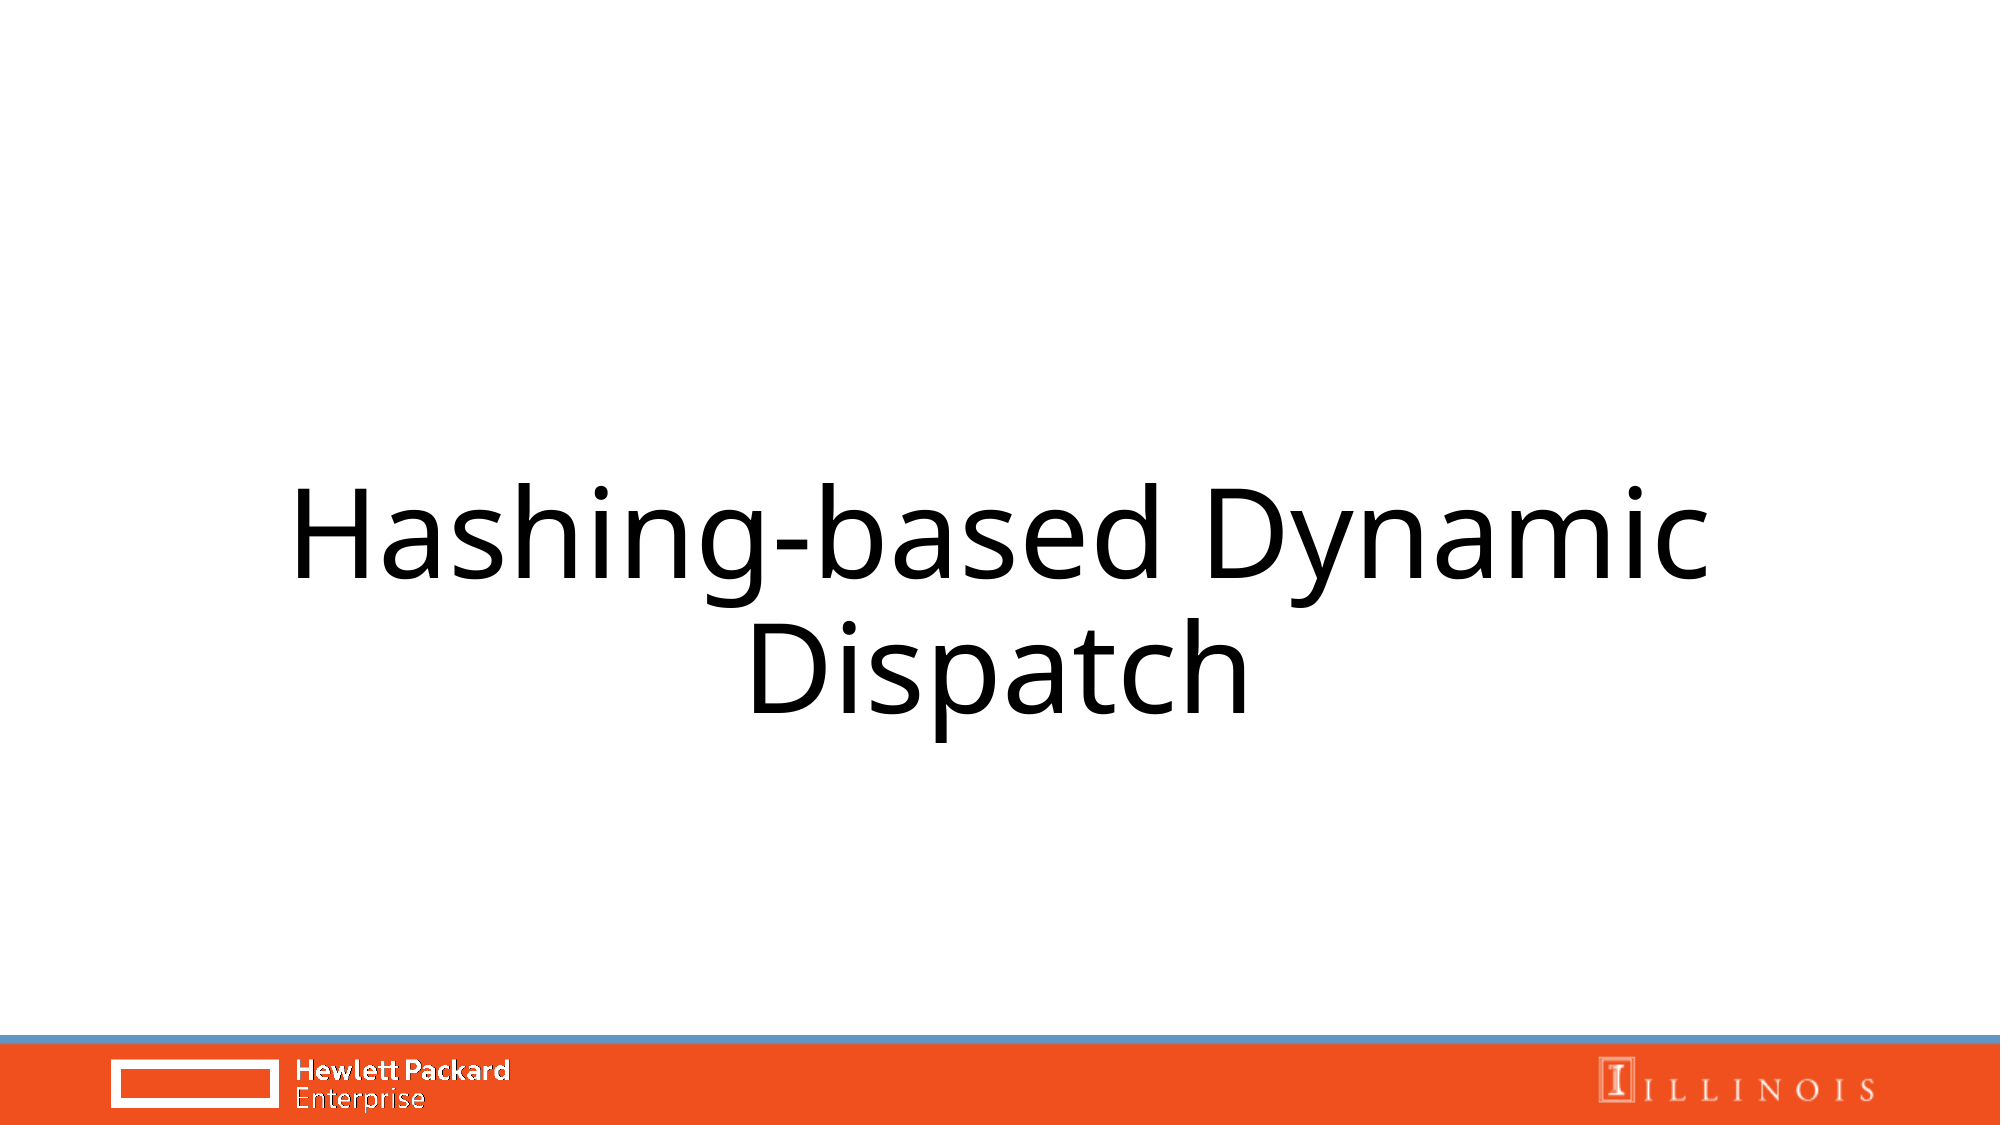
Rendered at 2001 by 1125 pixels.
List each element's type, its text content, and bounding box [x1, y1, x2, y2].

picture [0, 1035, 2000, 1125]
title Hashing-based Dynamic Dispatch [136, 280, 1862, 749]
